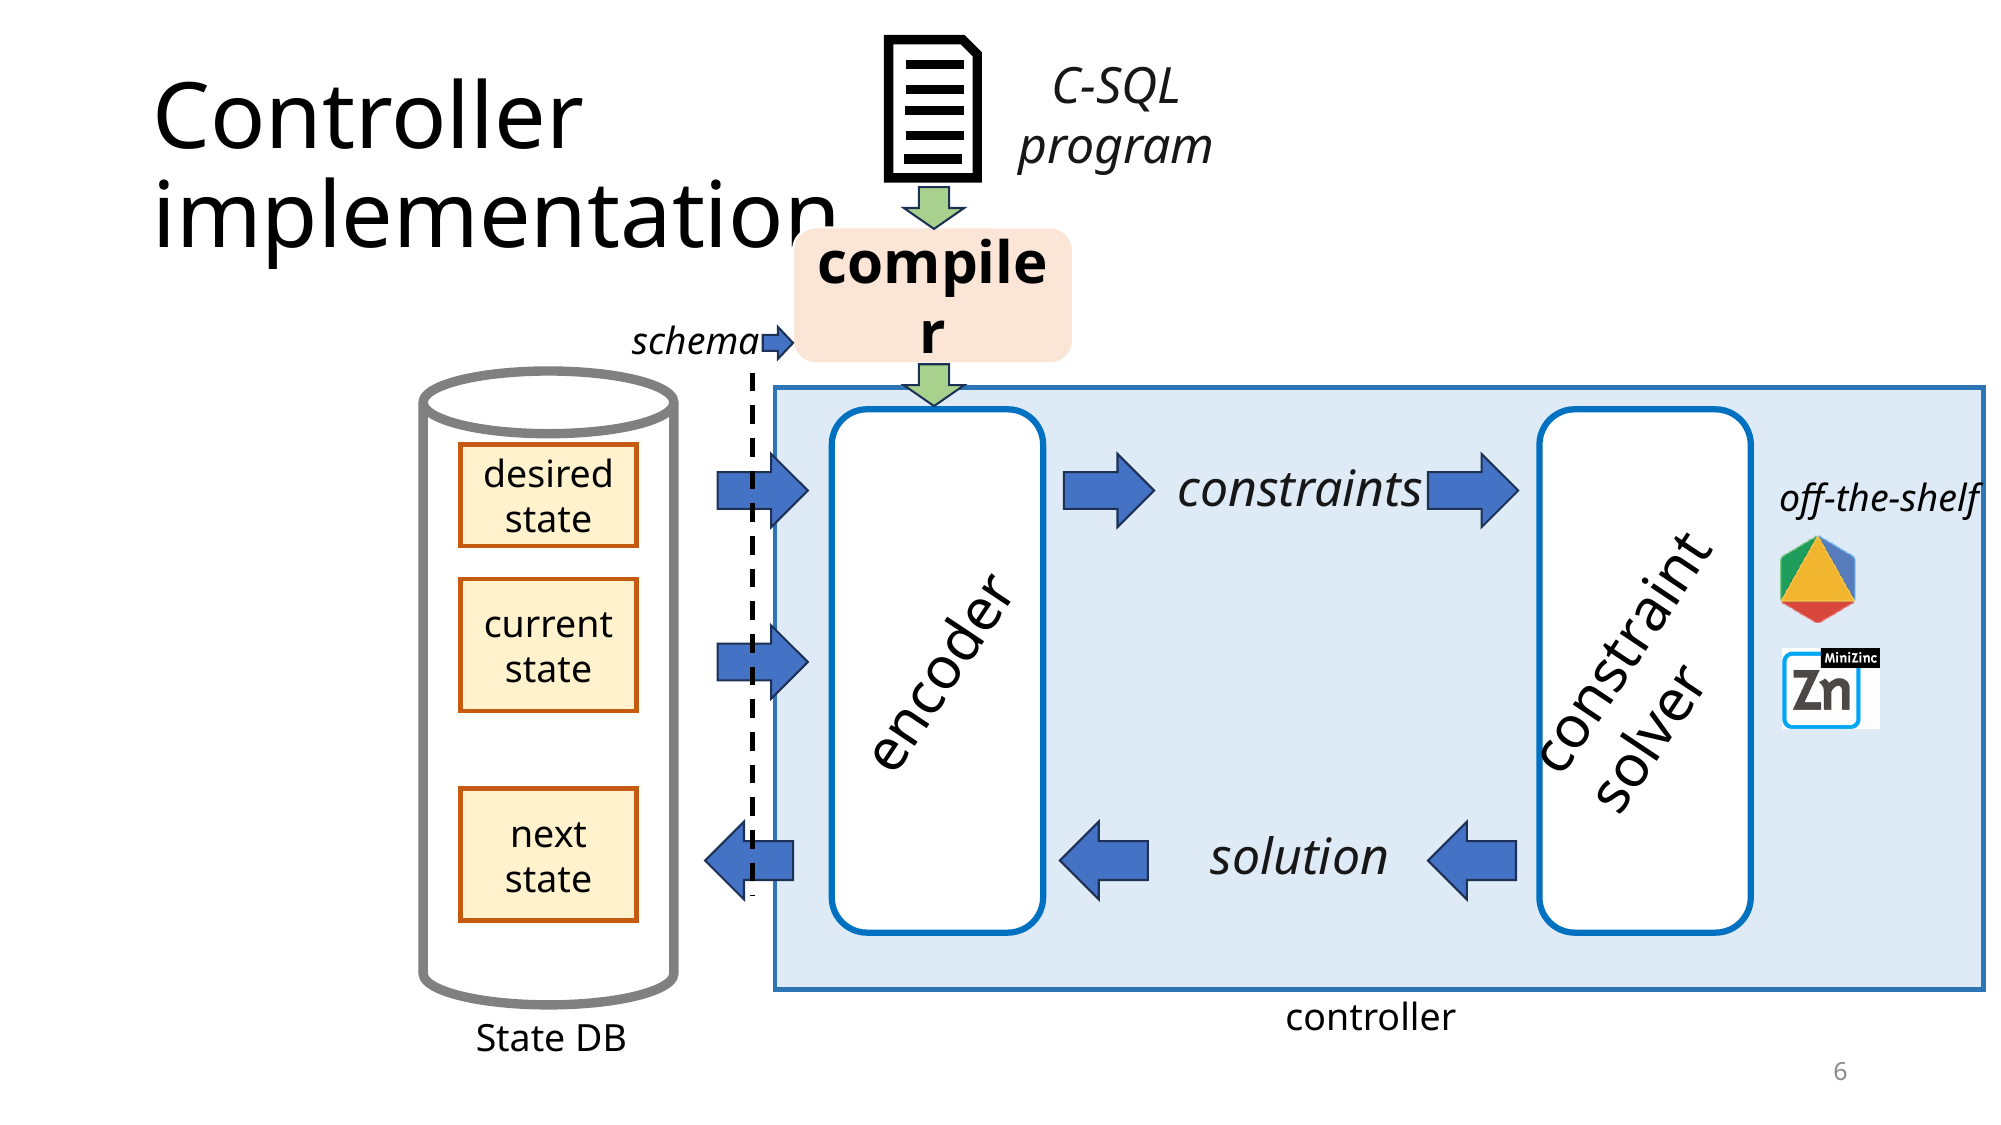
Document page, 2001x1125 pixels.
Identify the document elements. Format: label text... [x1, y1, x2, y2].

text_box [716, 471, 752, 510]
text_box [774, 386, 1985, 991]
text_box desired state [460, 443, 637, 547]
text_box [900, 363, 968, 408]
title Controller implementation [137, 59, 1863, 278]
text_box [753, 840, 795, 882]
text_box [761, 324, 795, 362]
text_box [422, 369, 675, 1006]
text_box [900, 186, 968, 231]
text_box [1062, 451, 1156, 530]
text_box [716, 642, 752, 682]
text_box [1440, 819, 1518, 902]
text_box [753, 451, 810, 530]
text_box controller [1270, 985, 1513, 1046]
text_box [1426, 451, 1520, 530]
picture [1782, 648, 1880, 730]
text_box next state [460, 788, 637, 921]
text_box constraints [1161, 449, 1440, 524]
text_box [1539, 409, 1751, 933]
picture [1771, 532, 1865, 626]
text_box C-SQL program [978, 46, 1256, 181]
text_box State DB [461, 1007, 642, 1067]
slide_number 6 [1412, 1042, 1863, 1103]
text_box [753, 622, 810, 702]
text_box compiler [791, 226, 1074, 365]
text_box [1058, 819, 1149, 902]
text_box [831, 408, 1044, 934]
text_box [703, 819, 752, 902]
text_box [888, 39, 978, 178]
text_box current state [460, 578, 637, 712]
text_box schema [617, 309, 775, 370]
text_box encoder [831, 541, 1043, 800]
text_box off-the-shelf [1764, 466, 1994, 527]
text_box solution [1161, 816, 1440, 892]
